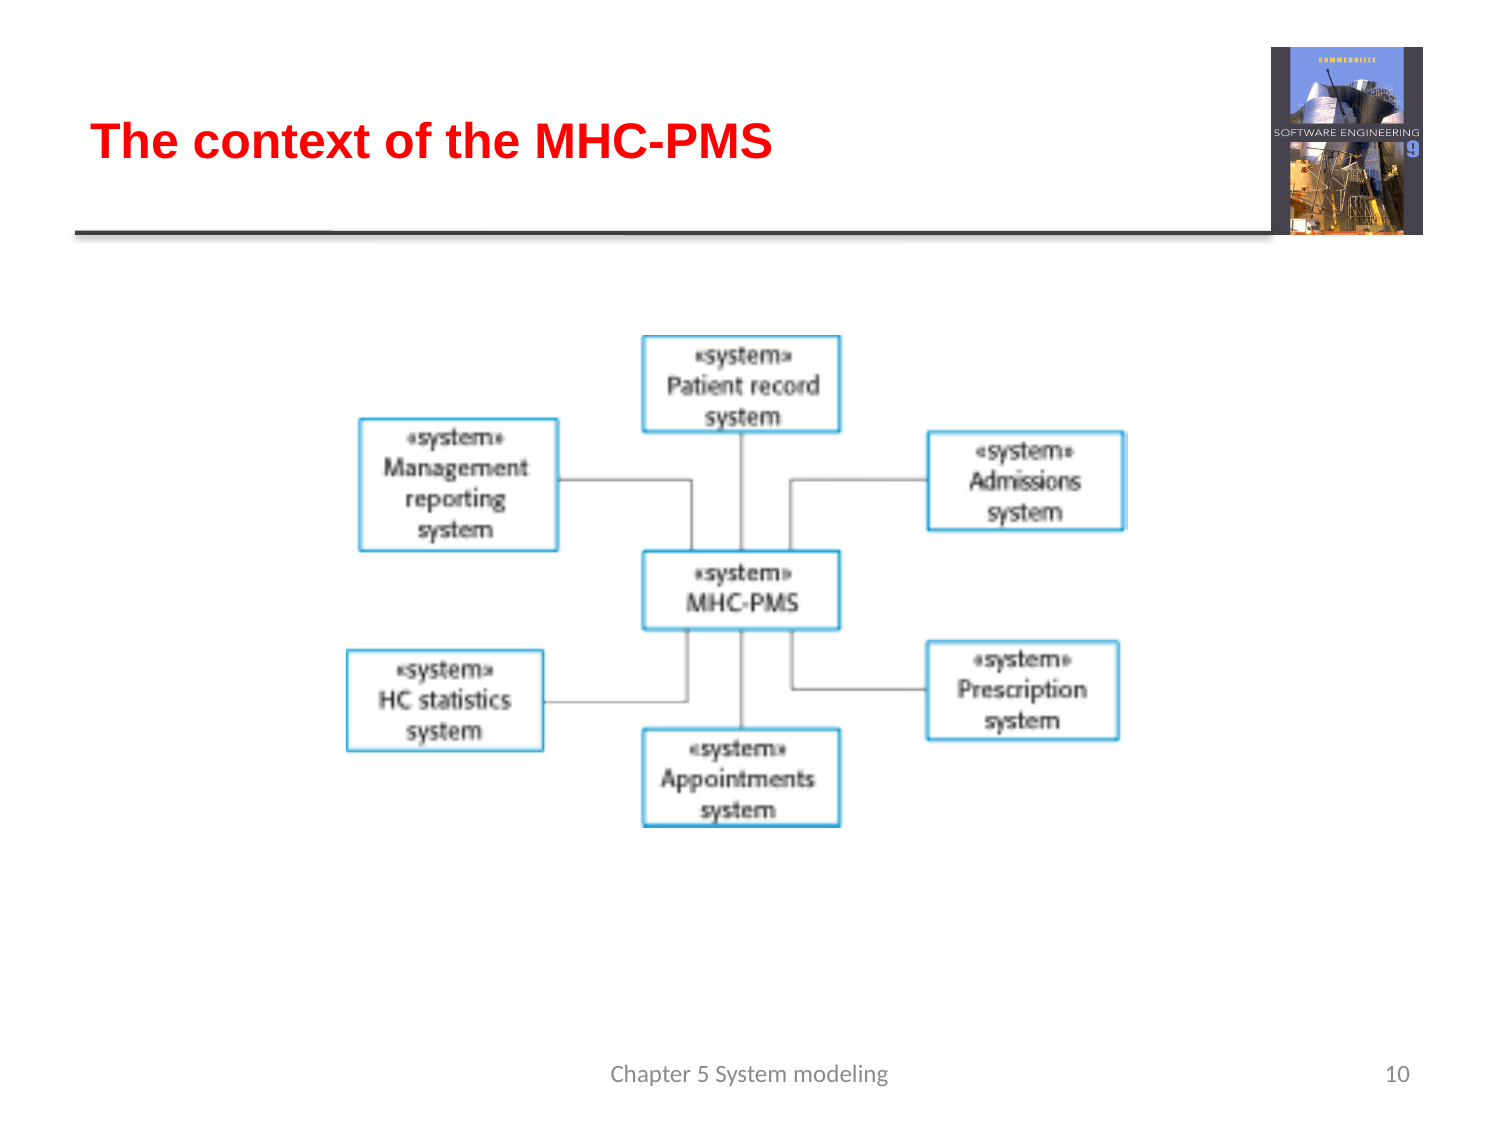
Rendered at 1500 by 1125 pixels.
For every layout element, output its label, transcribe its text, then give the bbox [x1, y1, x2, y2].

footer Chapter 5 System modeling [512, 1042, 988, 1103]
slide_number 10 [1074, 1042, 1425, 1103]
picture [346, 335, 1128, 828]
title The context of the MHC-PMS [74, 44, 1272, 233]
picture [1272, 47, 1423, 235]
